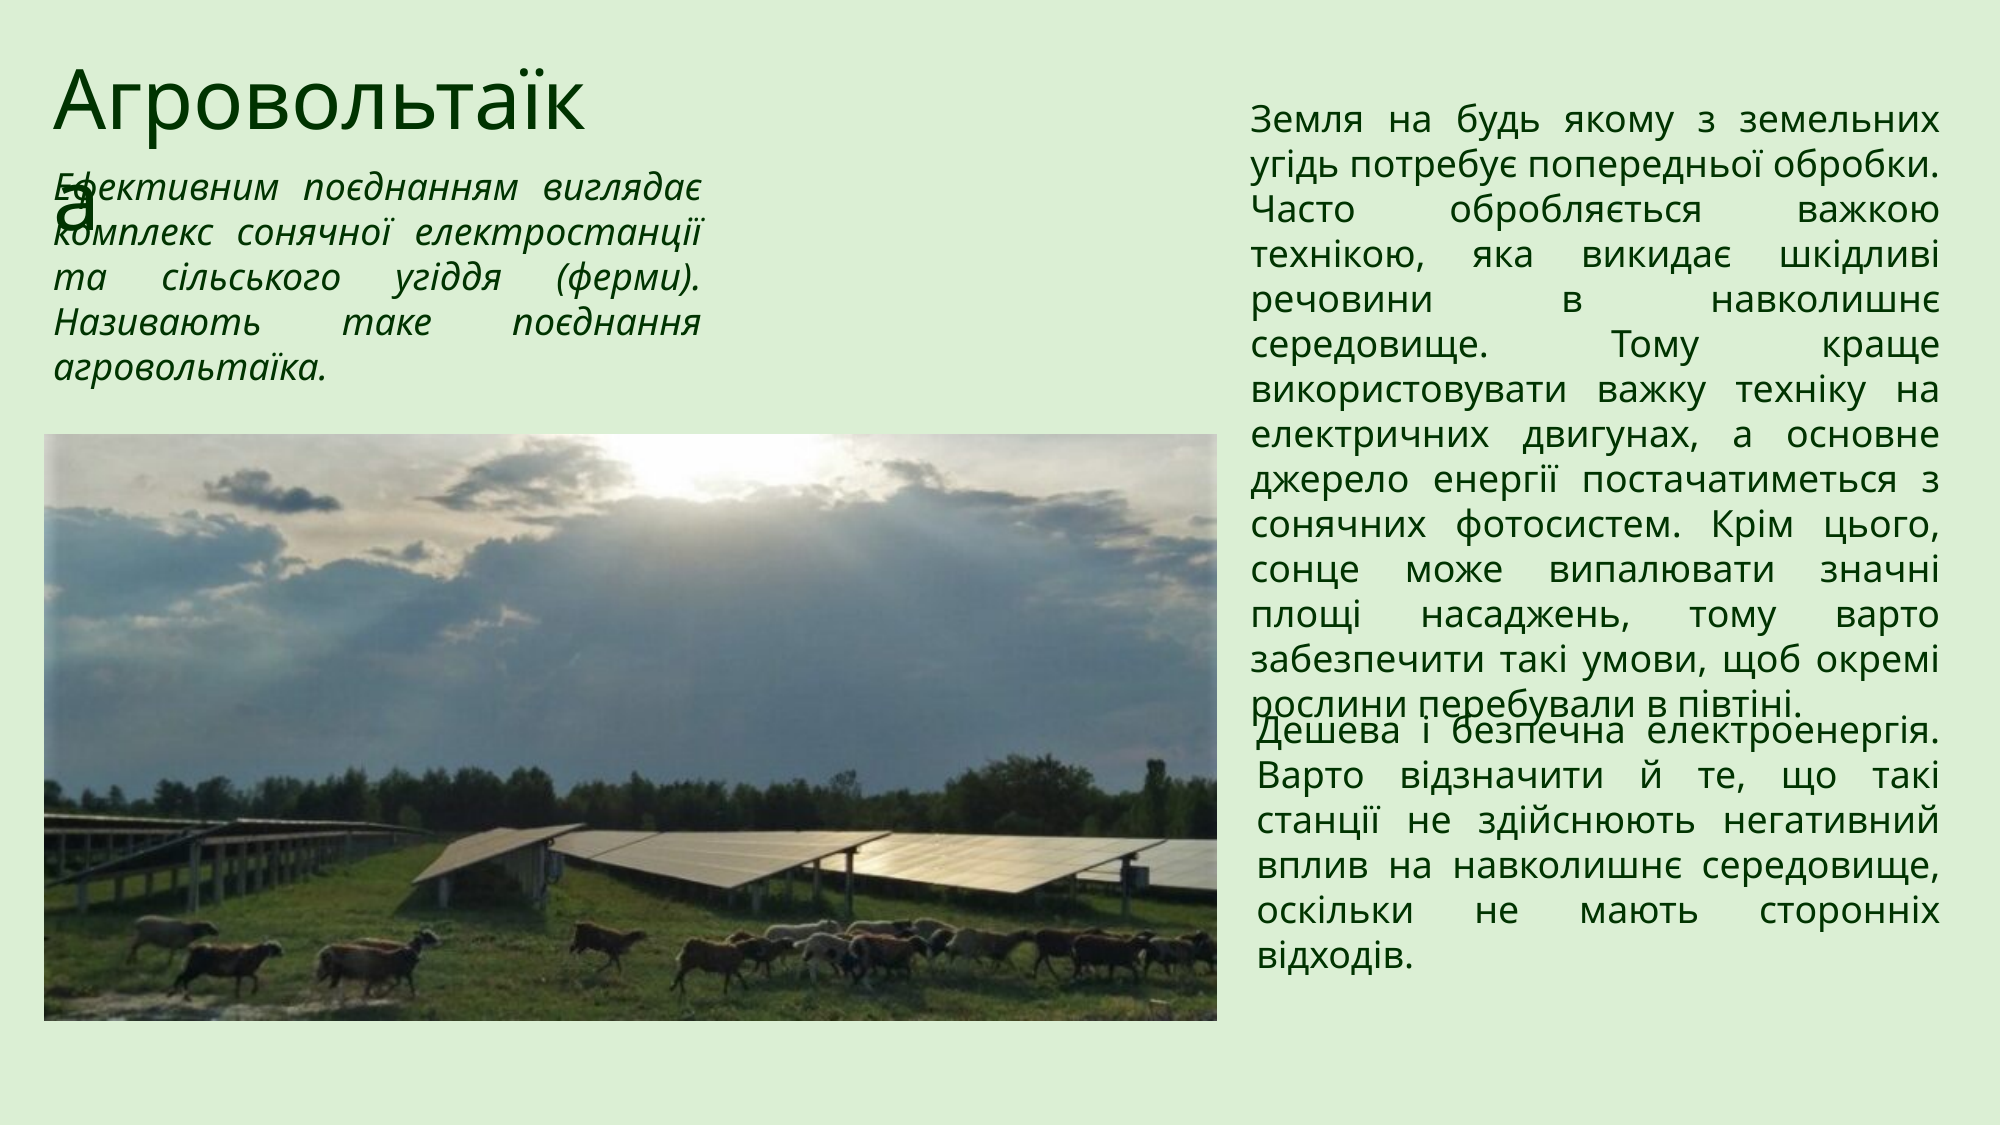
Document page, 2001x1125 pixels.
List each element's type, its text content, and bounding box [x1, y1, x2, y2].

text_box Земля на будь якому з земельних угідь потребує попередньої обробки. Часто обробляється важкою технікою, яка викидає шкідливі речовини в навколишнє середовище. Тому краще використовувати важку техніку на електричних двигунах, а основне джерело енергії постачатиметься з сонячних фотосистем. Крім цього, сонце може випалювати значні площі насаджень, тому варто забезпечити такі умови, щоб окремі рослини перебували в півтіні. [1235, 87, 1956, 733]
text_box Ефективним поєднанням виглядає комплекс сонячної електростанції та сільського угіддя (ферми). Називають таке поєднання агровольтаїка. [38, 155, 717, 396]
text_box Дешева і безпечна електроенергія. Варто відзначити й те, що такі станції не здійснюють негативний вплив на навколишнє середовище, оскільки не мають сторонніх відходів. [1241, 733, 1956, 984]
text_box Агровольтаїка [38, 39, 631, 155]
picture [43, 433, 1217, 1021]
